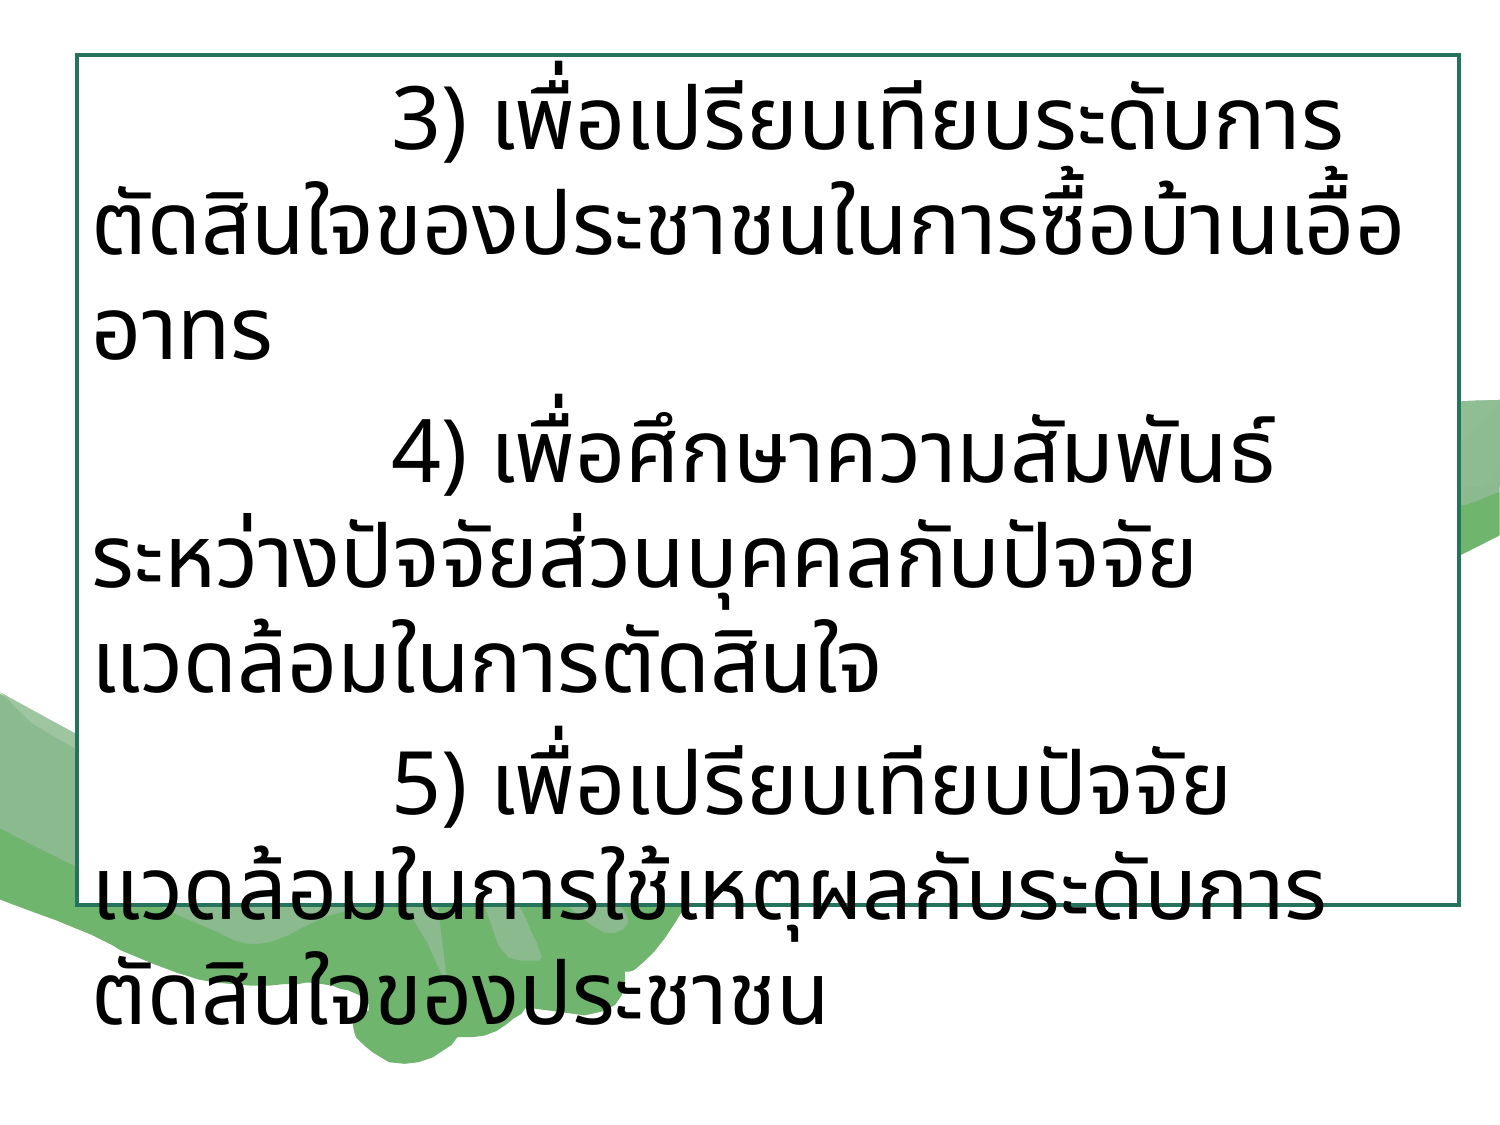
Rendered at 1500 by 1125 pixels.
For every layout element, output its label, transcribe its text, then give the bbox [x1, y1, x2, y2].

subtitle 3) เพื่อเปรียบเทียบระดับการตัดสินใจของประชาชนในการซื้อบ้านเอื้ออาทร 4) เพื่อศึกษาความสัมพันธ์ระหว่างปัจจัยส่วนบุคคลกับปัจจัยแวดล้อมในการตัดสินใจ 5) เพื่อเปรียบเทียบปัจจัยแวดล้อมในการใช้เหตุผลกับระดับการตัดสินใจของประชาชน [75, 53, 1461, 907]
